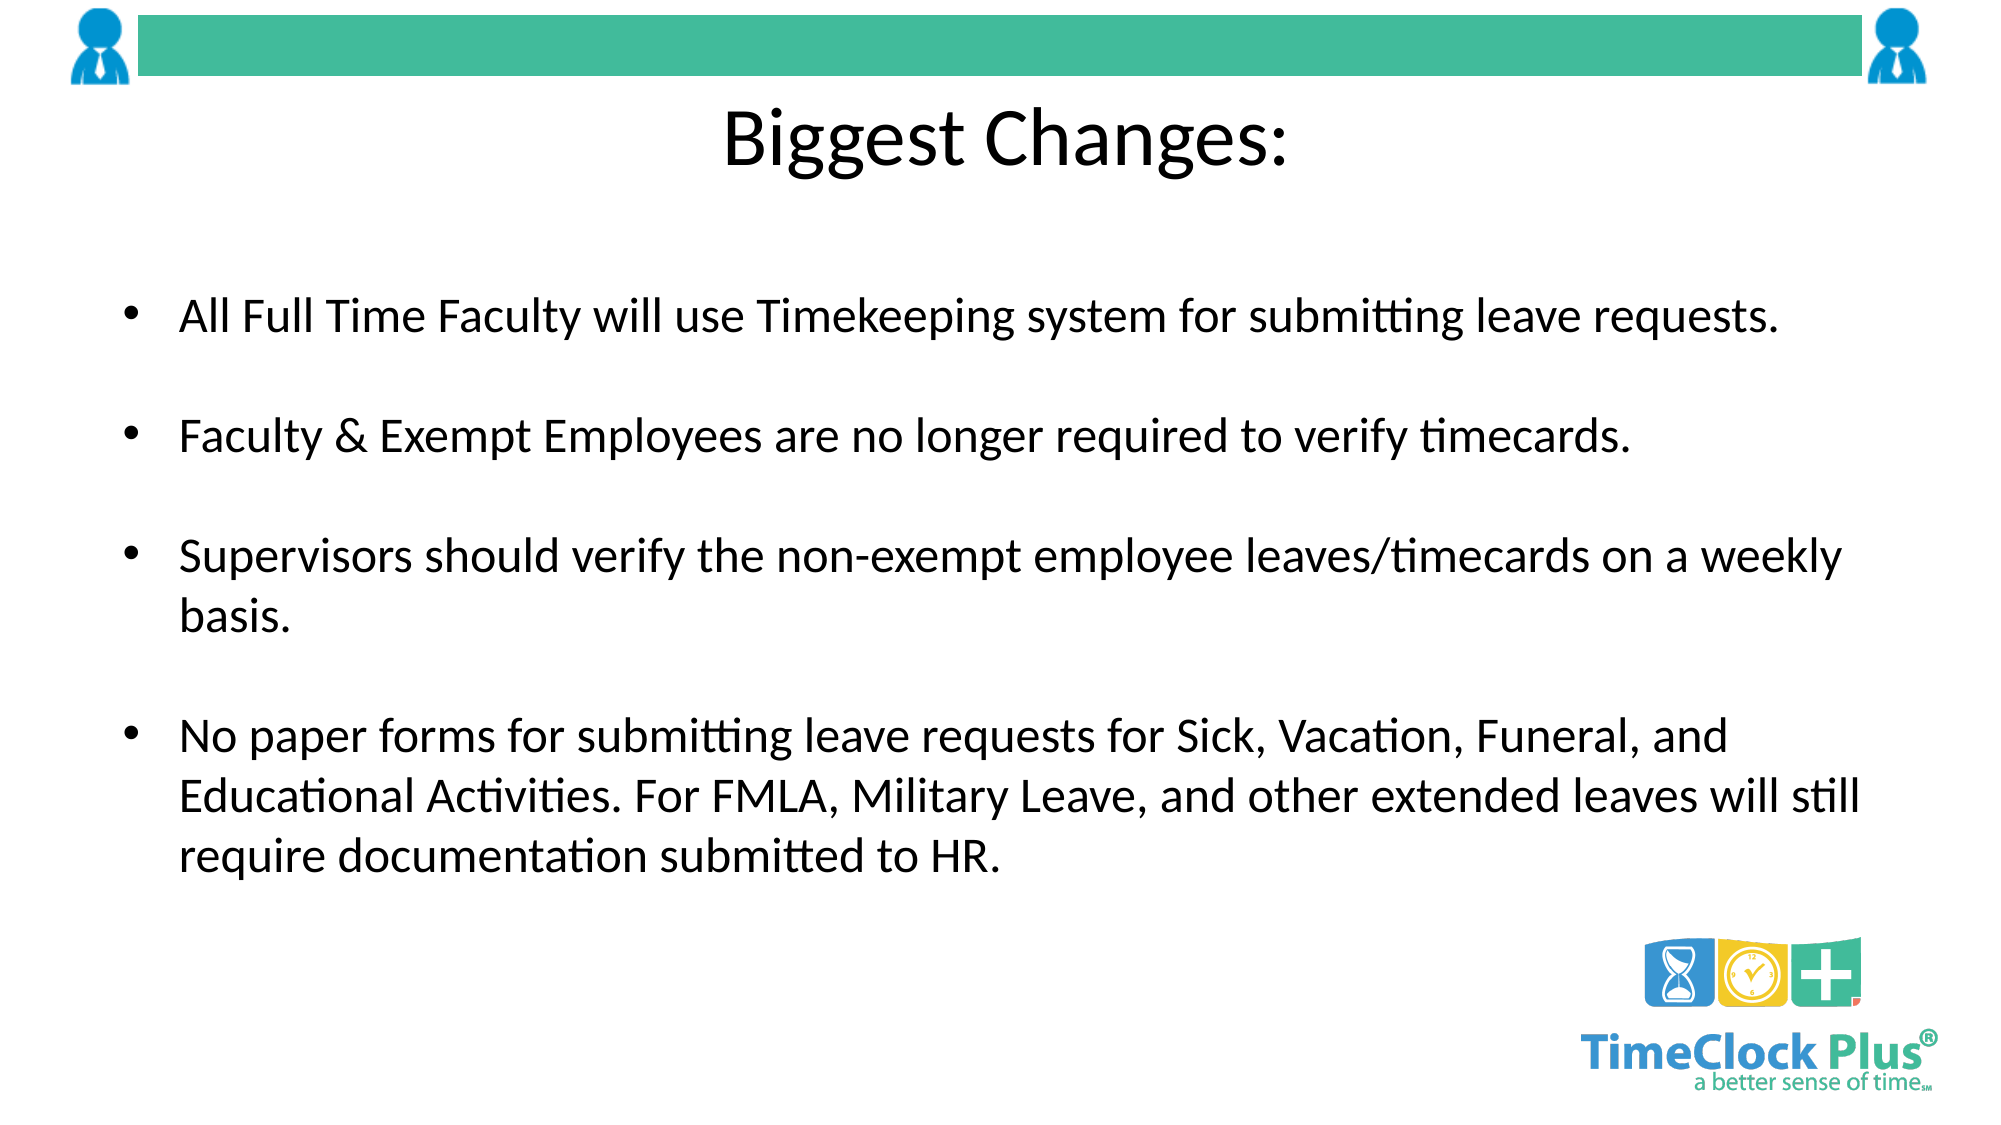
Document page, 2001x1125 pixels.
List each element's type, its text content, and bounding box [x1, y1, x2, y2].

picture [65, 0, 1935, 93]
text_box Biggest Changes: All Full Time Faculty will use Timekeeping system for submitting leave requests. Faculty & Exempt Employees are no longer required to verify timecards. Supervisors should verify the non-exempt employee leaves/timecards on a weekly basis. No paper forms for submitting leave requests for Sick, Vacation, Funeral, and Educational Activities. For FMLA, Military Leave, and other extended leaves will still require documentation submitted to HR. [107, 76, 1907, 1125]
picture [1581, 937, 1938, 1091]
